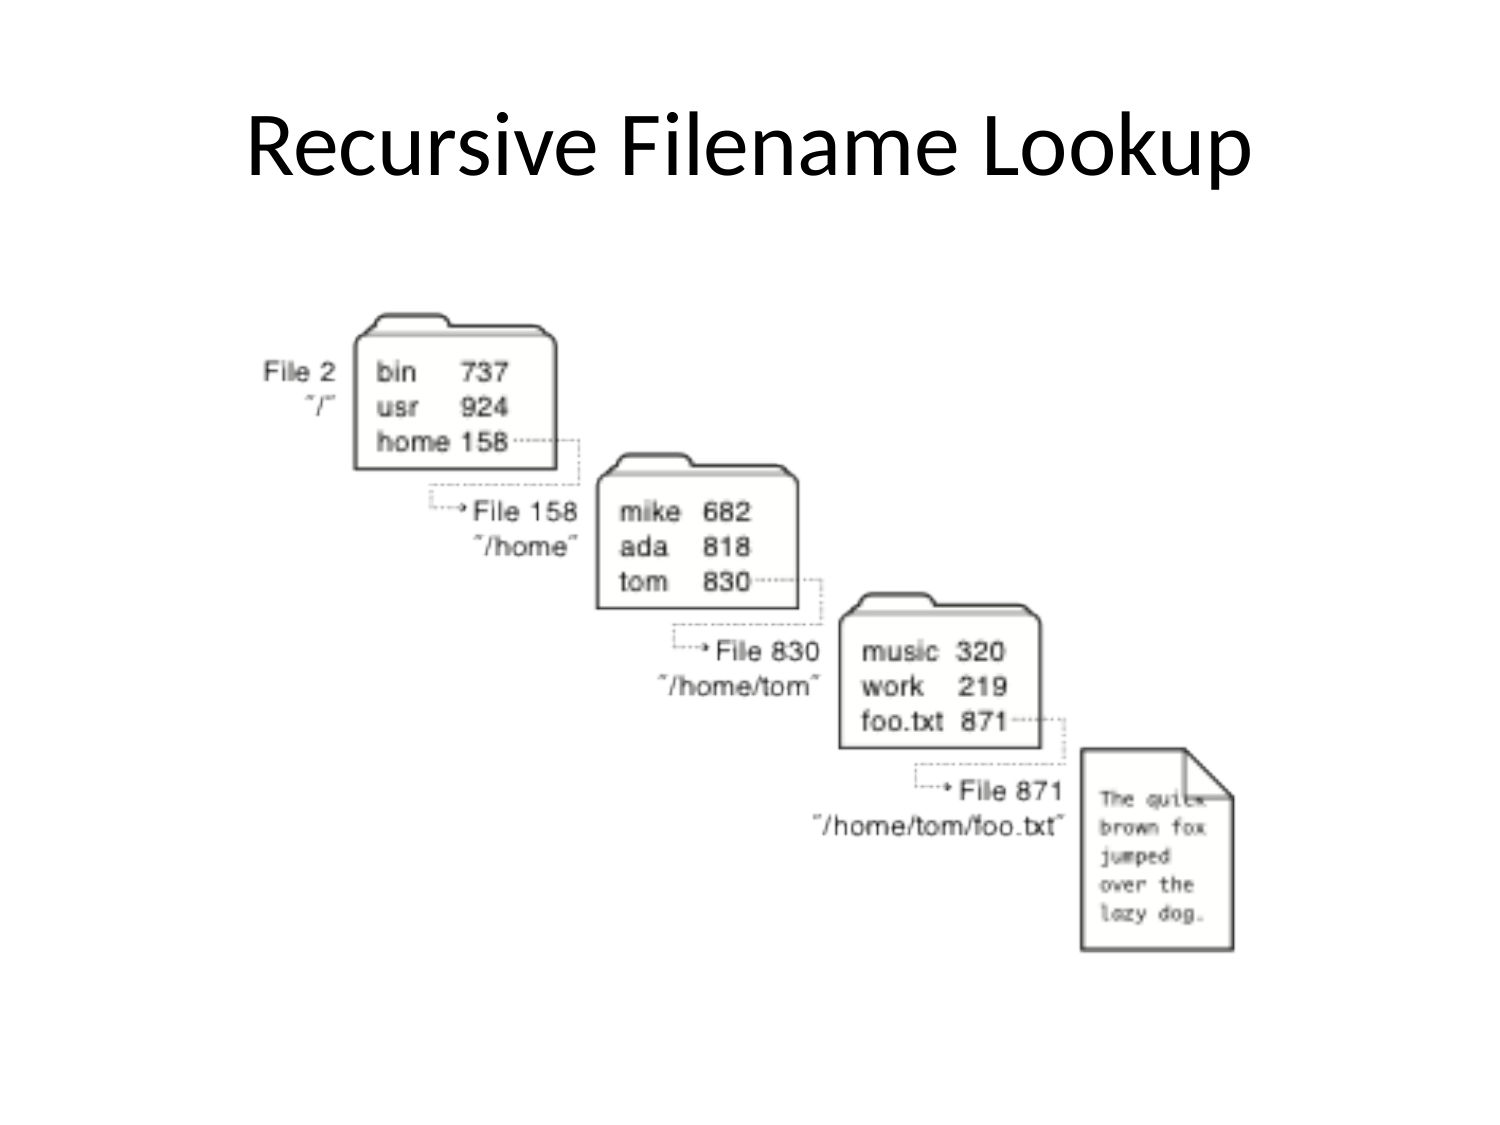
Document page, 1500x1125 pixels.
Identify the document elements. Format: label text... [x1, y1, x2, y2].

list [74, 262, 1426, 1006]
title Recursive Filename Lookup [75, 45, 1425, 233]
